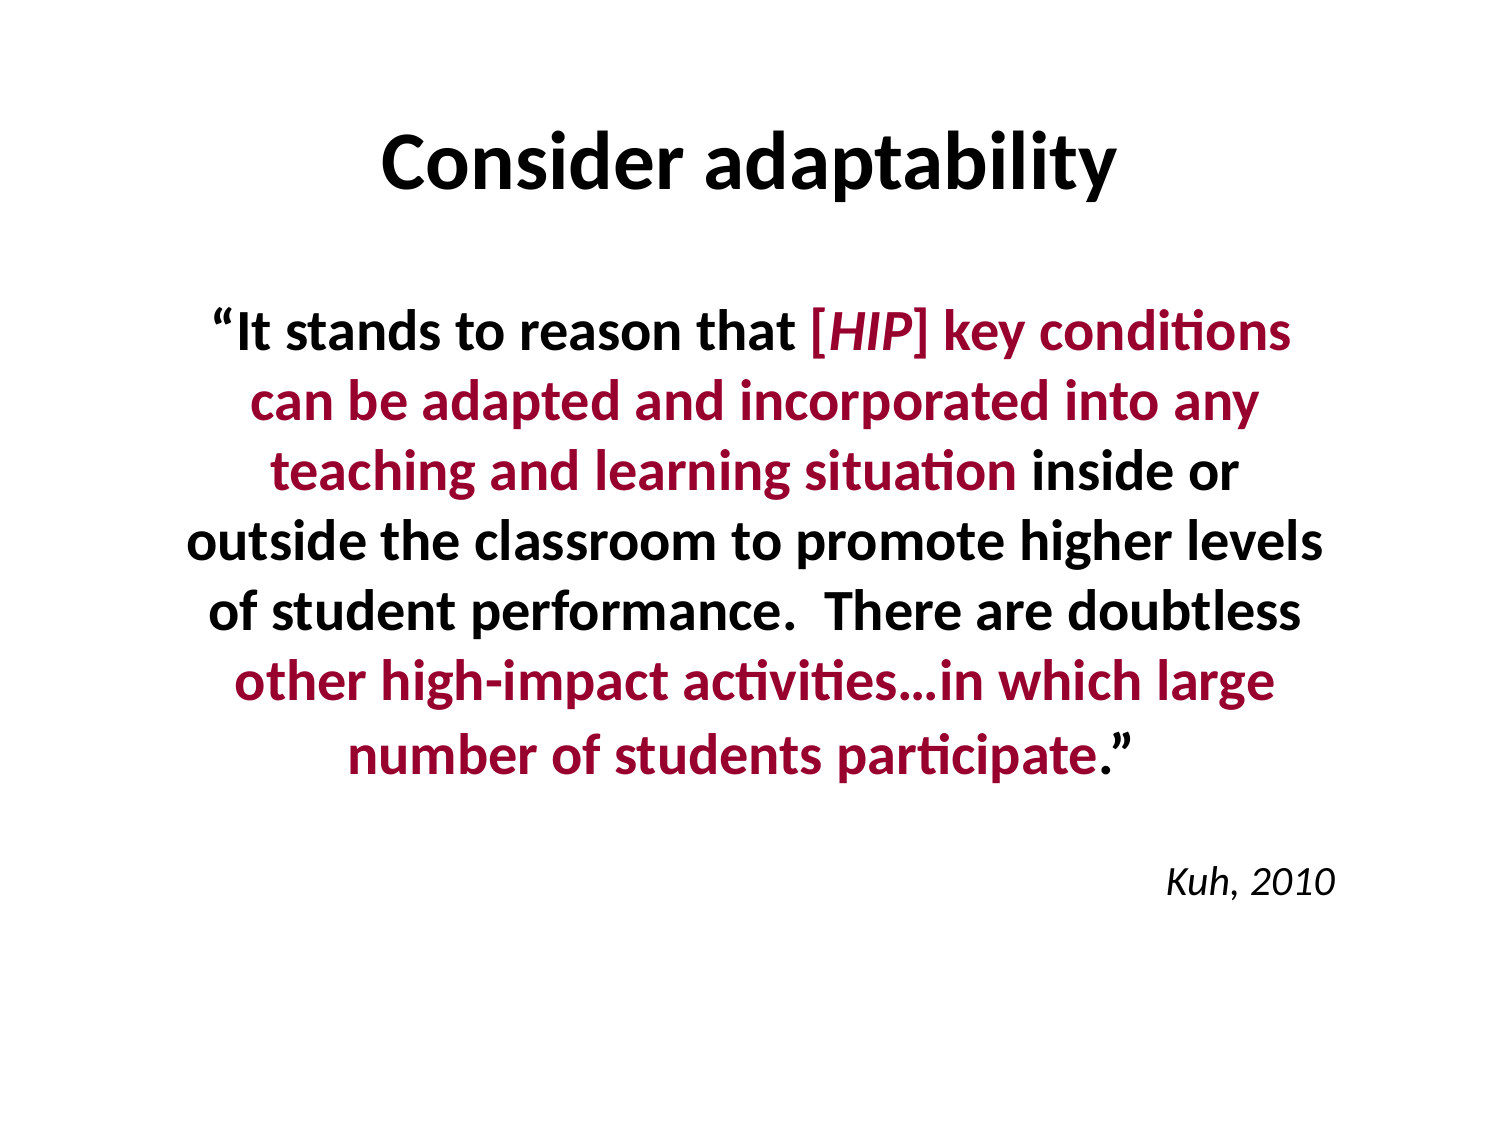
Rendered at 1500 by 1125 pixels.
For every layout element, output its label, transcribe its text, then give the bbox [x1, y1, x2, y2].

title Consider adaptability [112, 75, 1388, 238]
list “It stands to reason that [HIP] key conditions can be adapted and incorporated into any teaching and learning situation inside or outside the classroom to promote higher levels of student performance. There are doubtless other high-impact activities…in which large number of students participate.” Kuh, 2010 [150, 285, 1350, 944]
